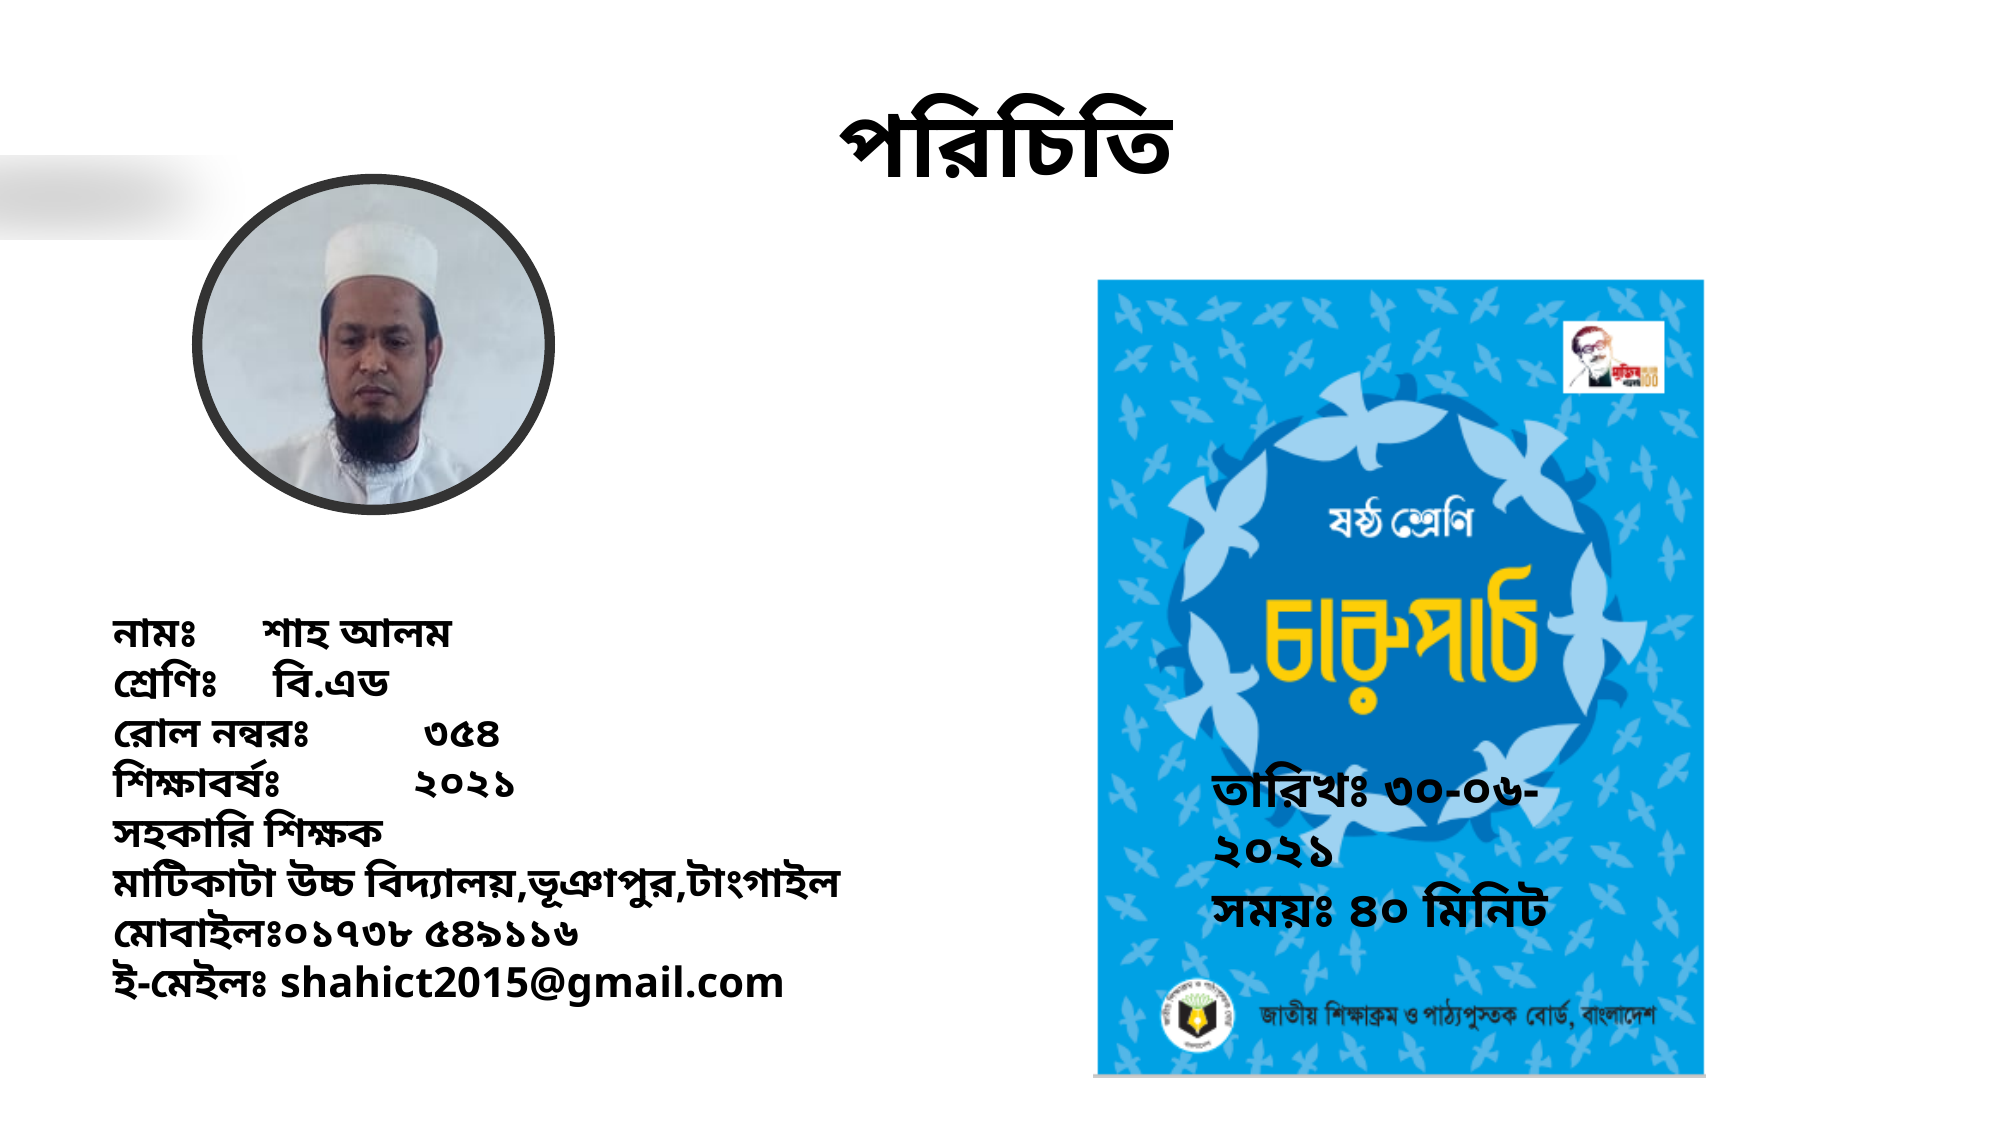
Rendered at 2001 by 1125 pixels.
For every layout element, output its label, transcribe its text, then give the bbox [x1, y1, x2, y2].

title পরিচিতি [678, 39, 1334, 257]
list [197, 179, 550, 510]
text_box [1093, 275, 1707, 1078]
text_box নামঃ শাহ আলম শ্রেণিঃ বি.এড রোল নন্বরঃ ৩৫৪ শিক্ষাবর্ষঃ ২০২১ সহকারি শিক্ষক মাটিকাটা উচ্চ বিদ্যালয়,ভূঞাপুর,টাংগাইল মোবাইলঃ০১৭৩৮ ৫৪৯১১৬ ই-মেইলঃ shahict2015@gmail.com [98, 598, 921, 1014]
